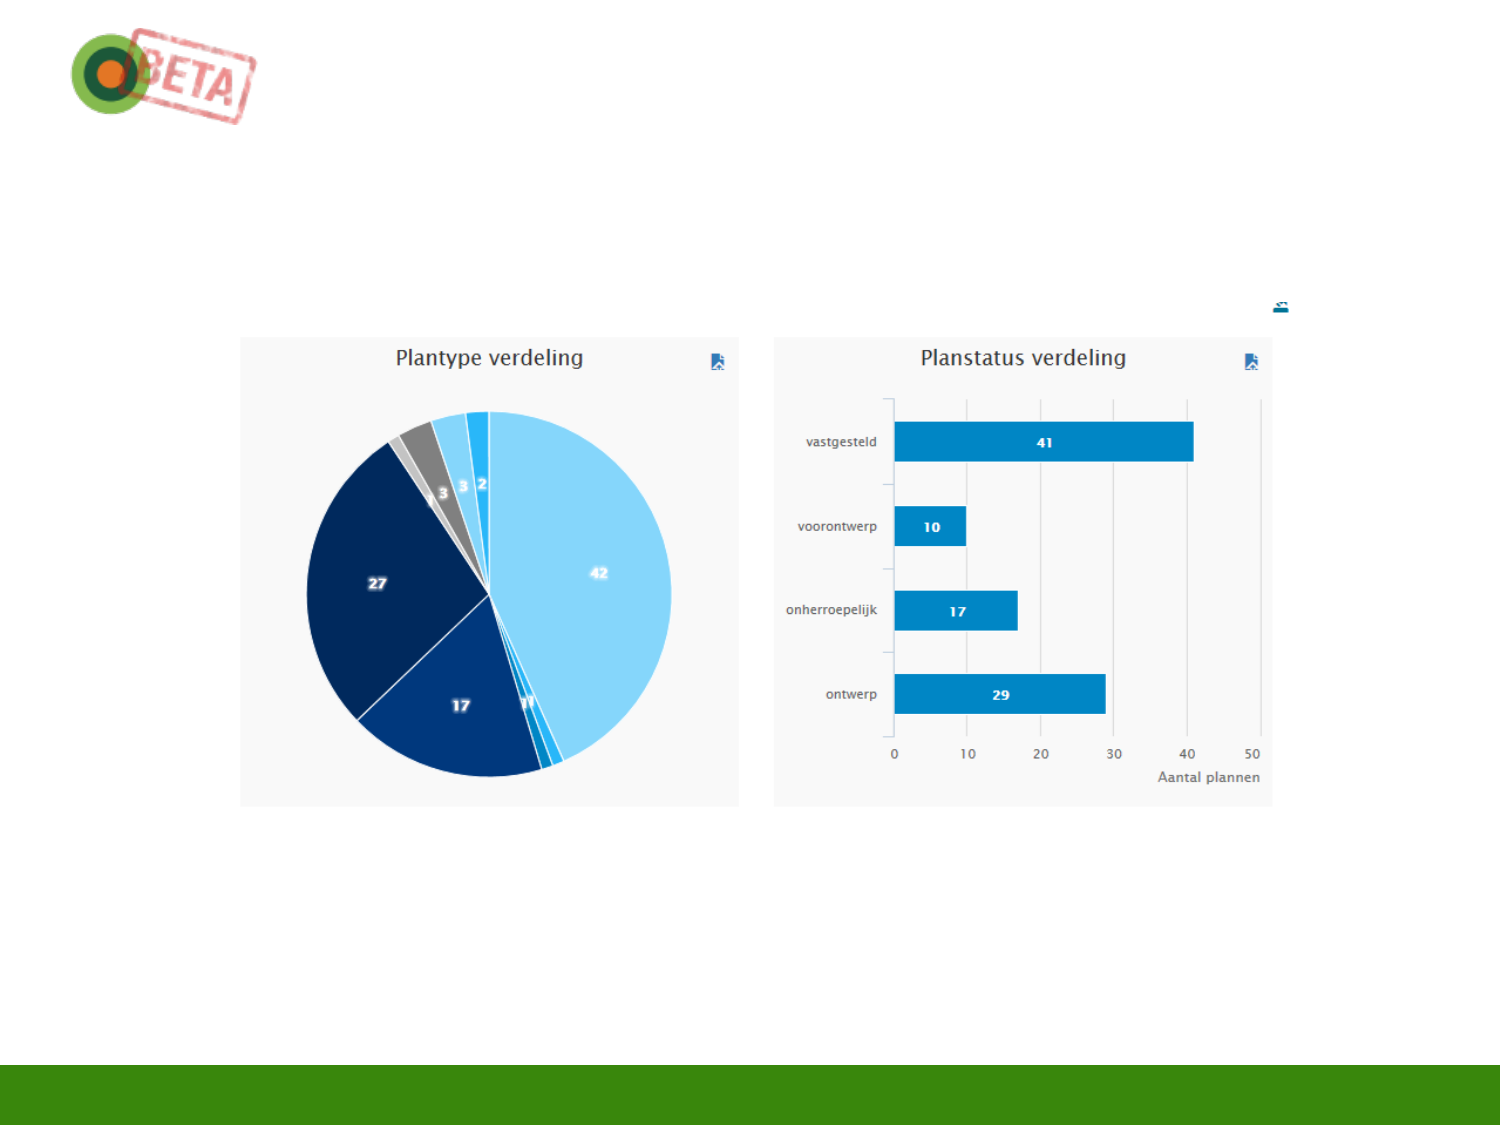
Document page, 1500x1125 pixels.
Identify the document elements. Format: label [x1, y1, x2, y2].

picture [110, 28, 264, 125]
picture [210, 302, 1290, 823]
